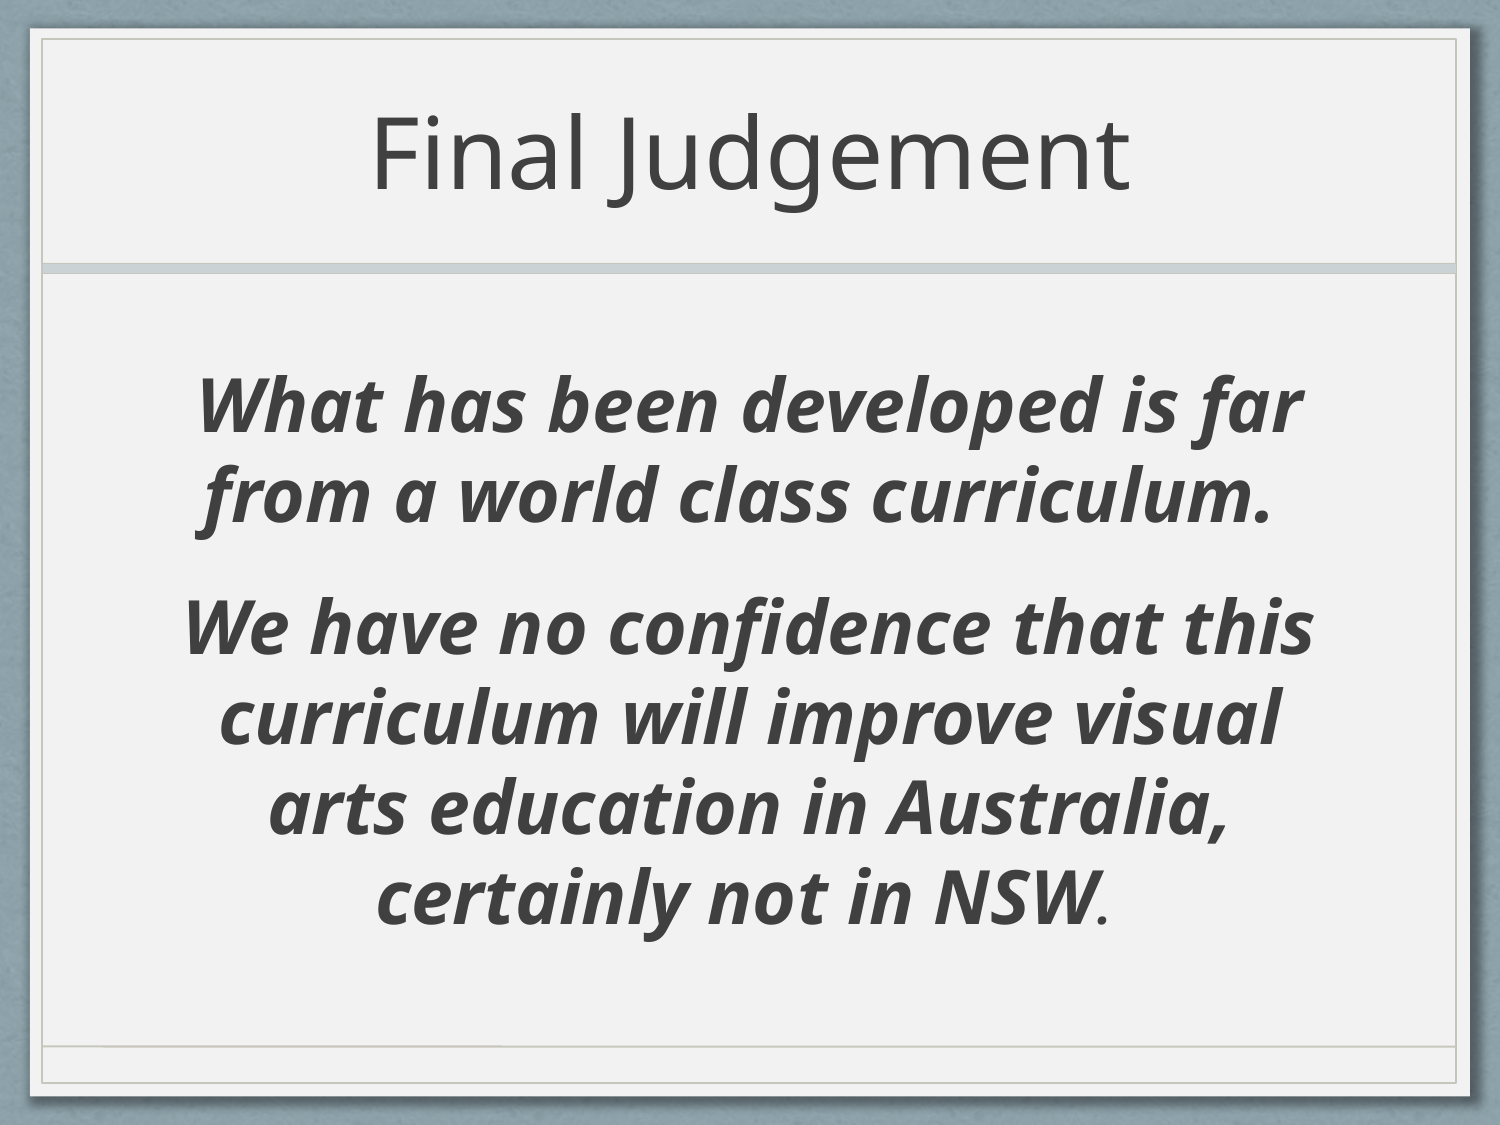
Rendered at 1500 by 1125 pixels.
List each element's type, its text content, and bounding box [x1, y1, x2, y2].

title Final Judgement [147, 40, 1353, 260]
list What has been developed is far from a world class curriculum. We have no confidence that this curriculum will improve visual arts education in Australia, certainly not in NSW. [147, 350, 1353, 995]
